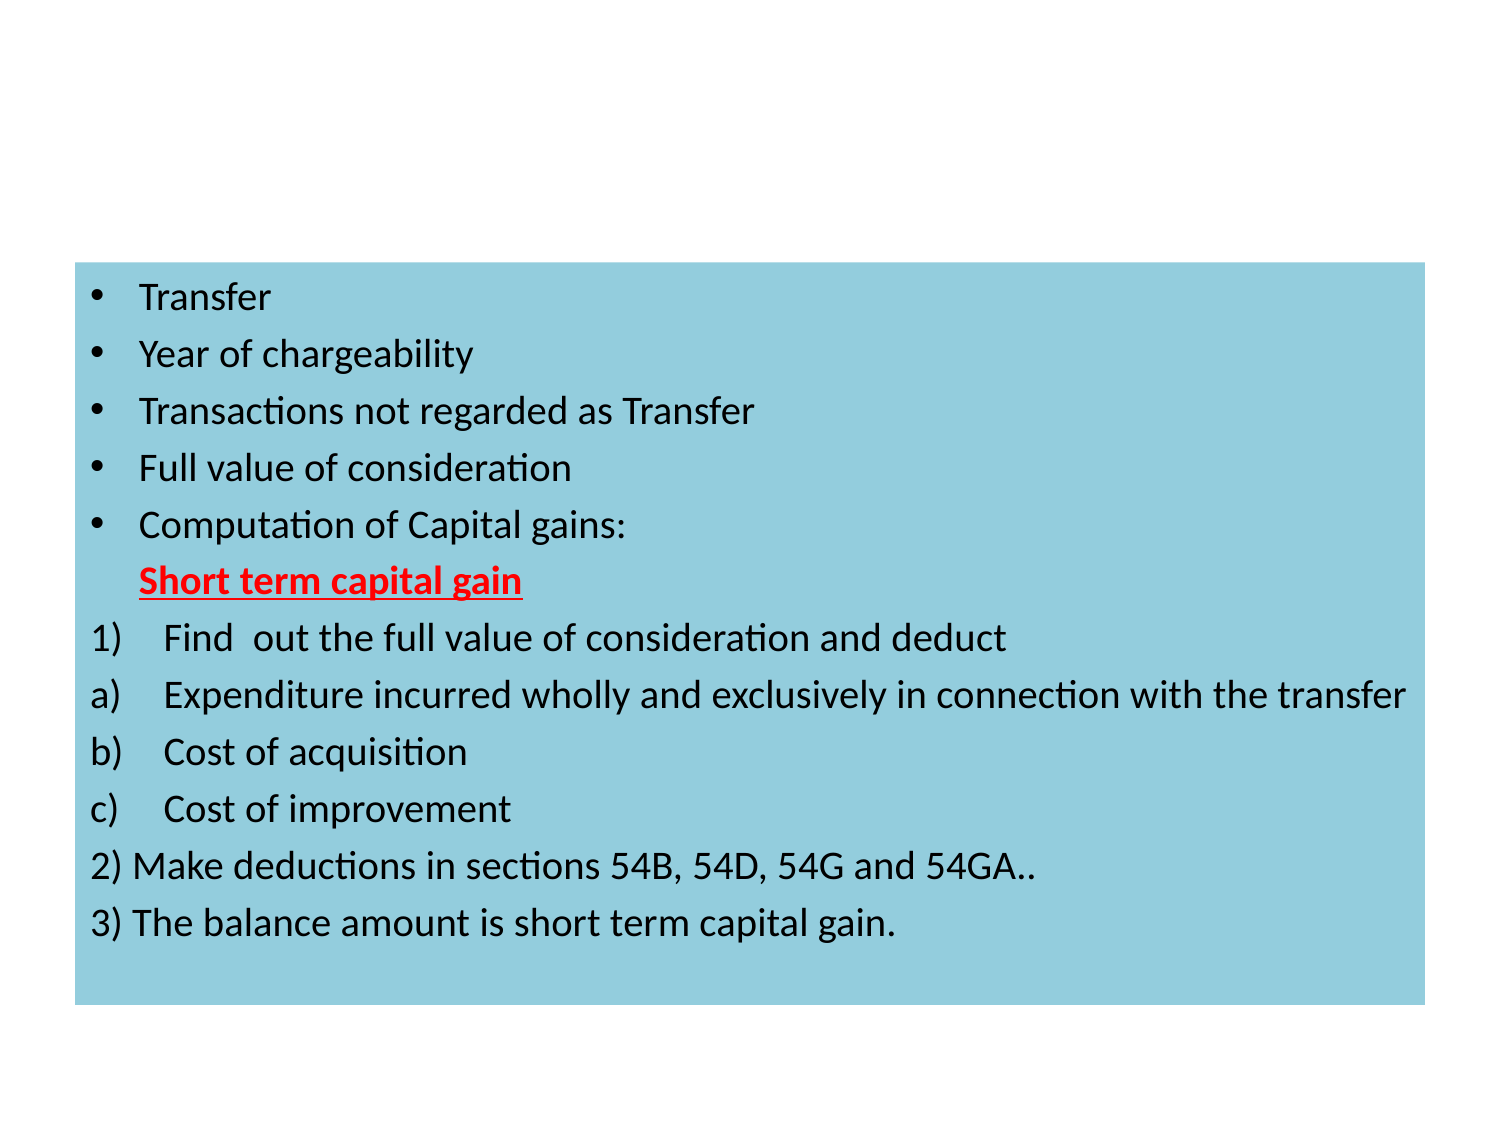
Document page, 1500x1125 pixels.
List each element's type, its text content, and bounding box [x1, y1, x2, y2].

list Transfer Year of chargeability Transactions not regarded as Transfer Full value of consideration Computation of Capital gains: Short term capital gain Find out the full value of consideration and deduct Expenditure incurred wholly and exclusively in connection with the transfer Cost of acquisition Cost of improvement 2) Make deductions in sections 54B, 54D, 54G and 54GA.. 3) The balance amount is short term capital gain. [75, 262, 1425, 1005]
